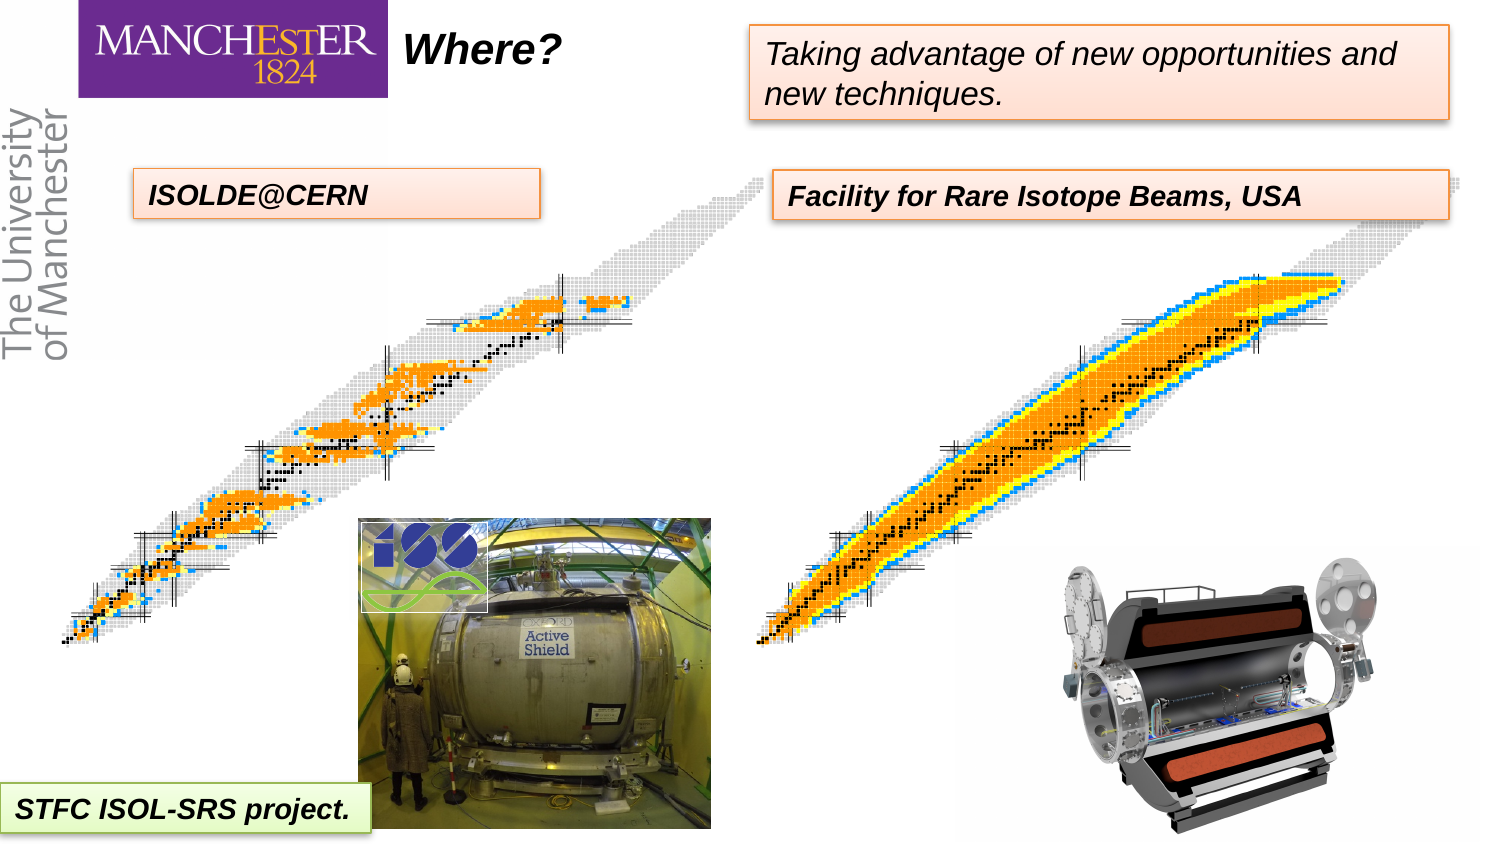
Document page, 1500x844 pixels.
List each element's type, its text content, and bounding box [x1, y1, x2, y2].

text_box Taking advantage of new opportunities and new techniques. [749, 24, 1450, 120]
text_box Where? [388, 0, 846, 94]
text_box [357, 517, 712, 829]
text_box STFC ISOL-SRS project. [0, 782, 354, 834]
picture [0, 0, 1500, 842]
